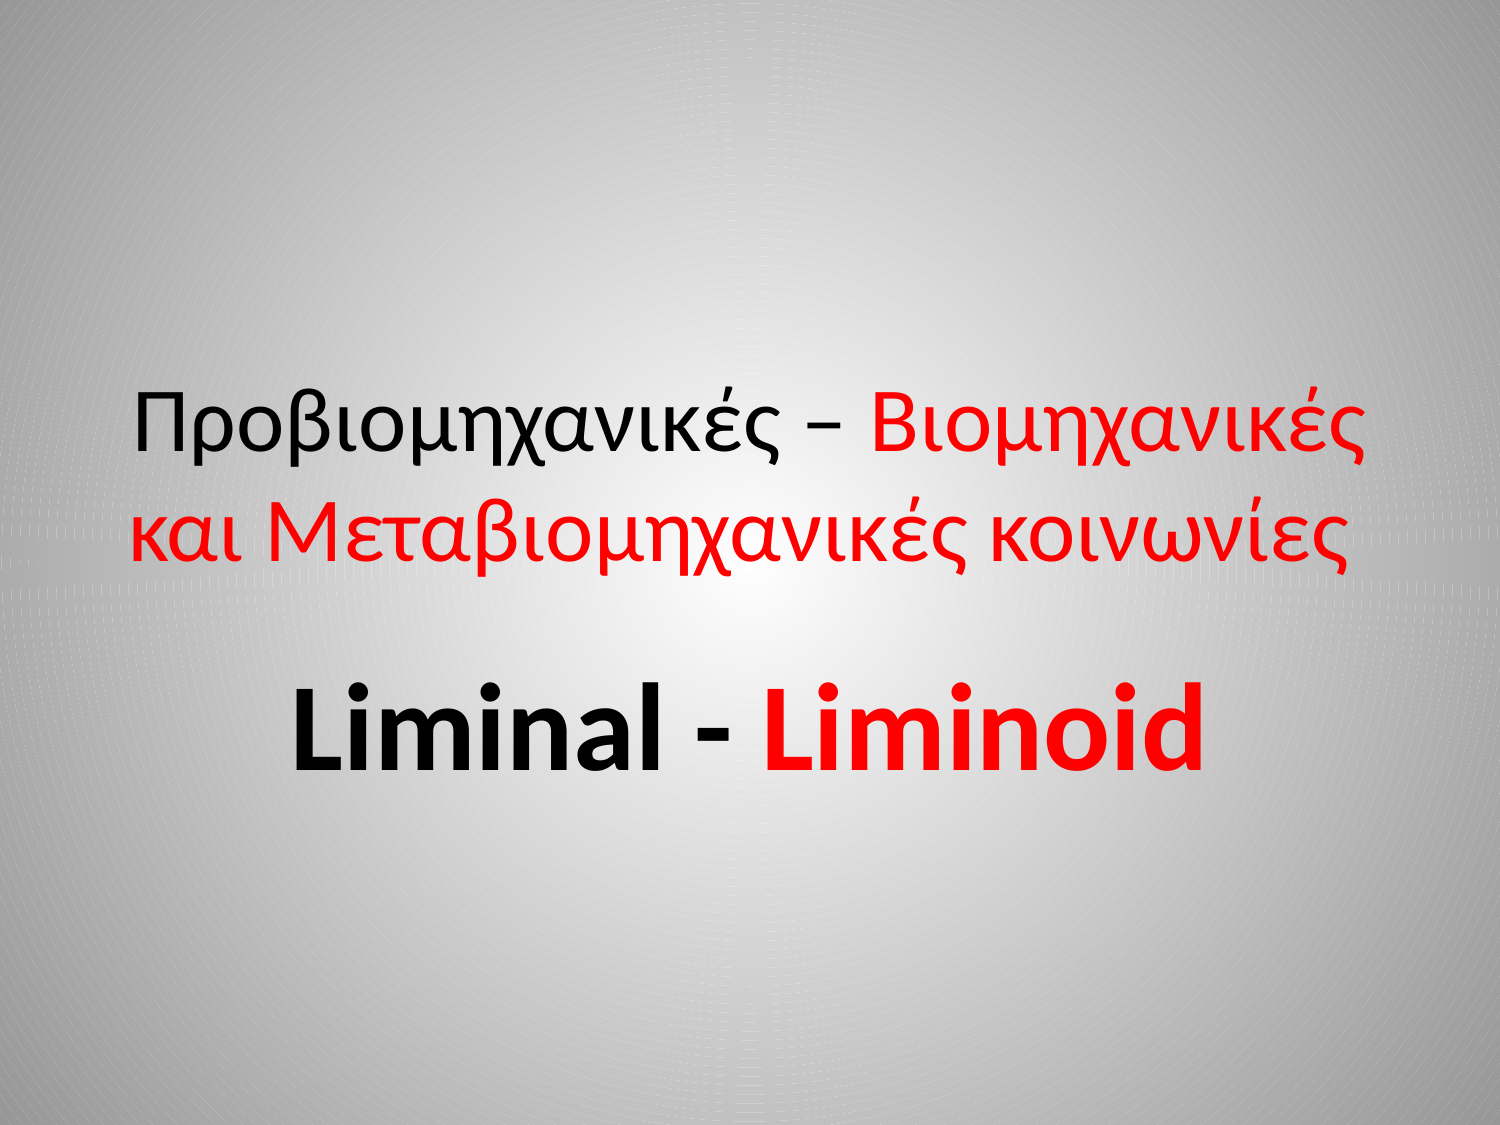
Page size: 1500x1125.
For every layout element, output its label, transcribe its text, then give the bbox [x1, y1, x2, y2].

title Προβιομηχανικές – Βιομηχανικές και Μεταβιομηχανικές κοινωνίες [112, 349, 1388, 591]
subtitle Liminal - Liminoid [225, 637, 1275, 925]
